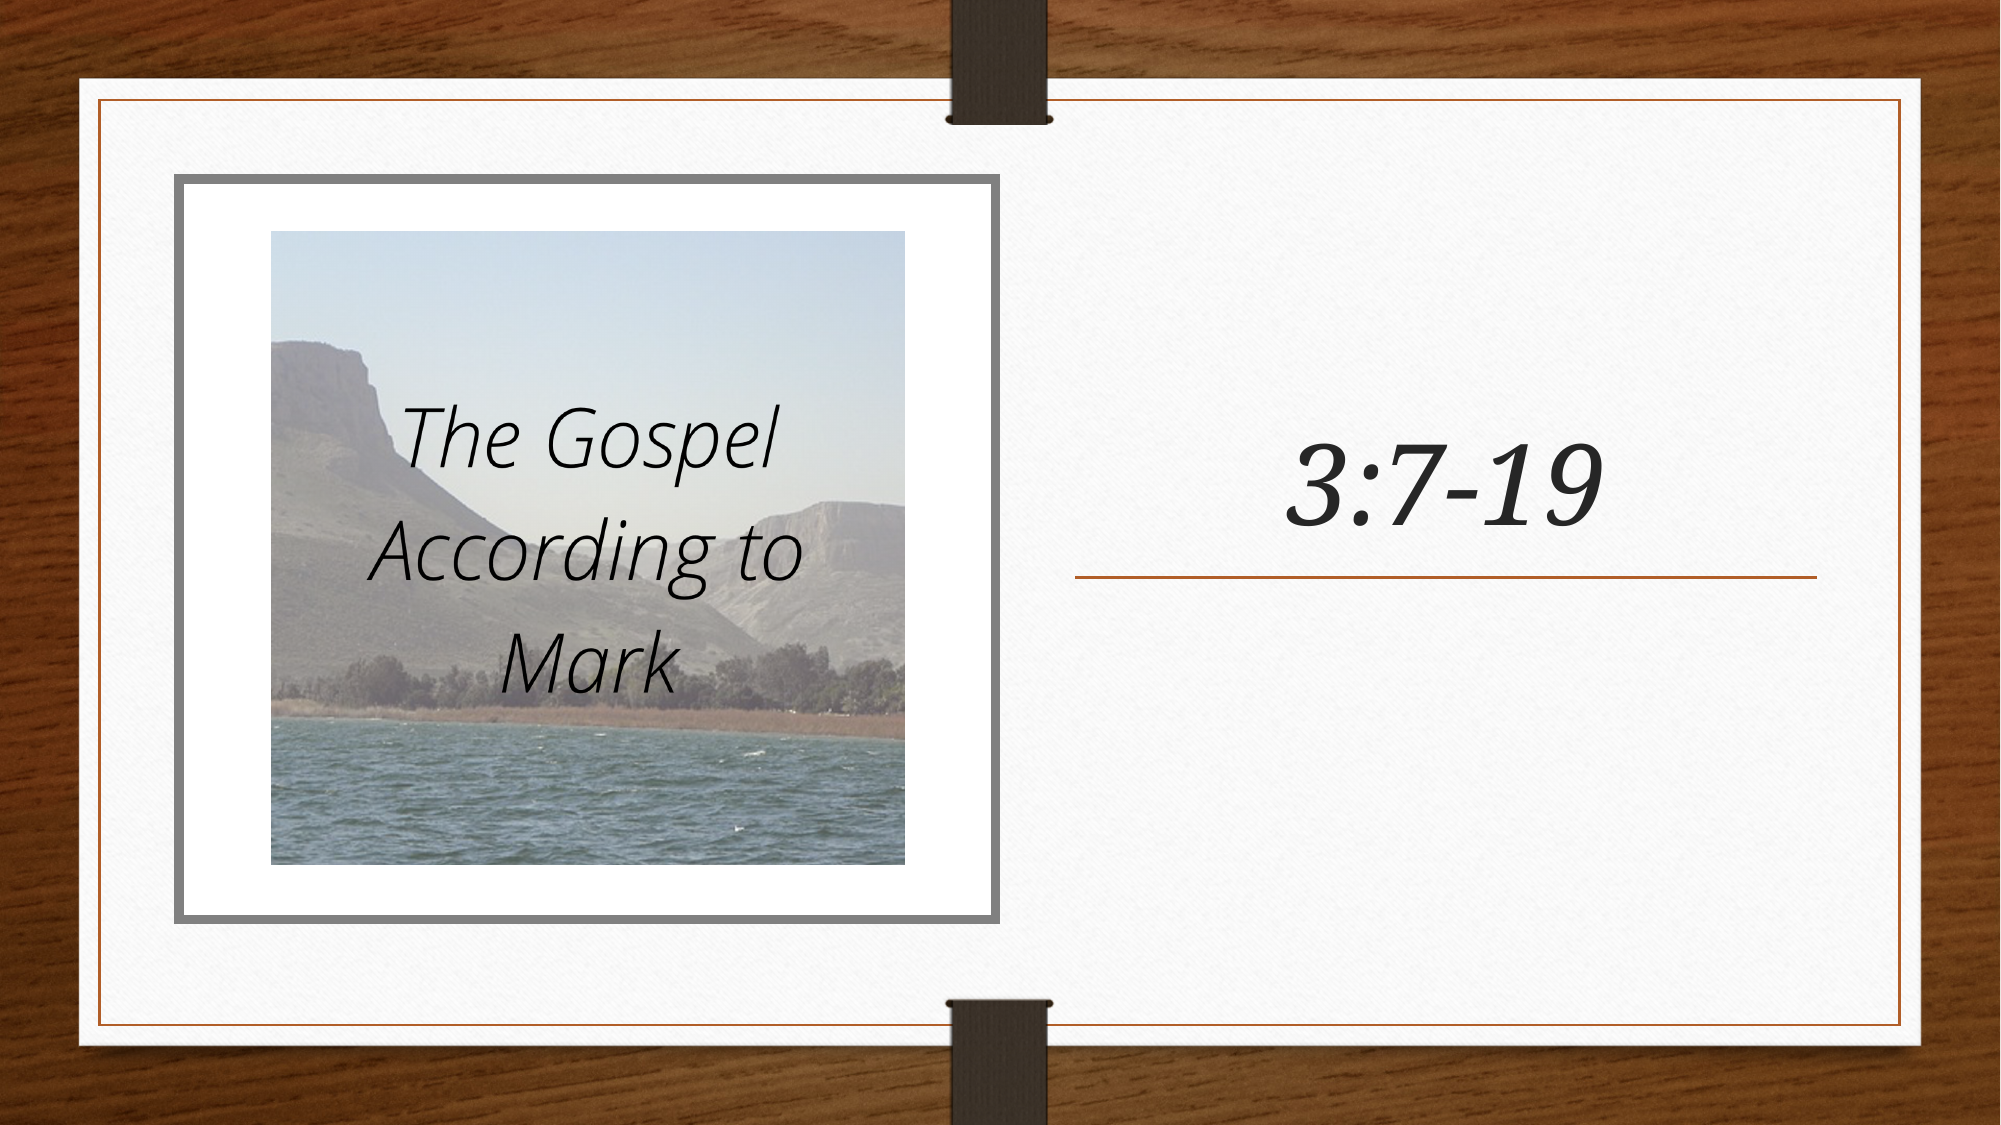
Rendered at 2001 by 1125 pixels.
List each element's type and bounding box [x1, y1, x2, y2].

text_box [0, 0, 2000, 1125]
picture [271, 231, 906, 865]
